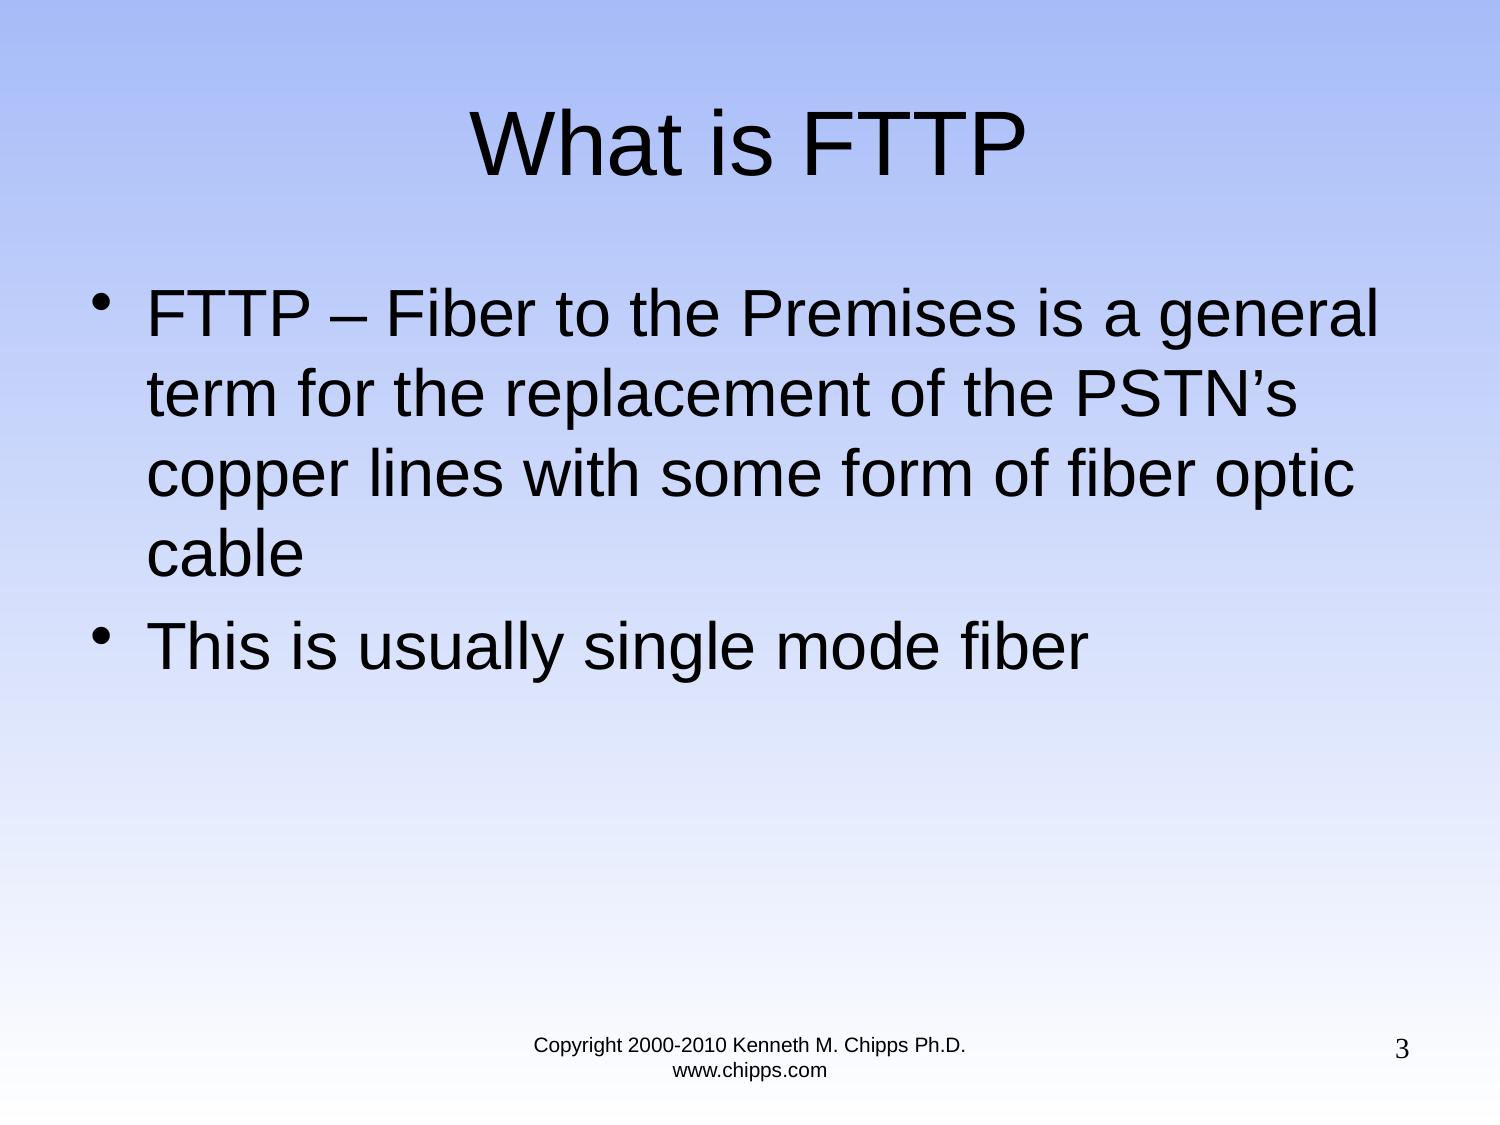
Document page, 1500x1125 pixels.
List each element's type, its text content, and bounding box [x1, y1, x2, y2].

footer Copyright 2000-2010 Kenneth M. Chipps Ph.D. www.chipps.com [449, 1024, 1051, 1103]
slide_number 3 [1074, 1021, 1426, 1101]
title What is FTTP [74, 44, 1426, 233]
list FTTP – Fiber to the Premises is a general term for the replacement of the PSTN’s copper lines with some form of fiber optic cable This is usually single mode fiber [74, 262, 1426, 1006]
